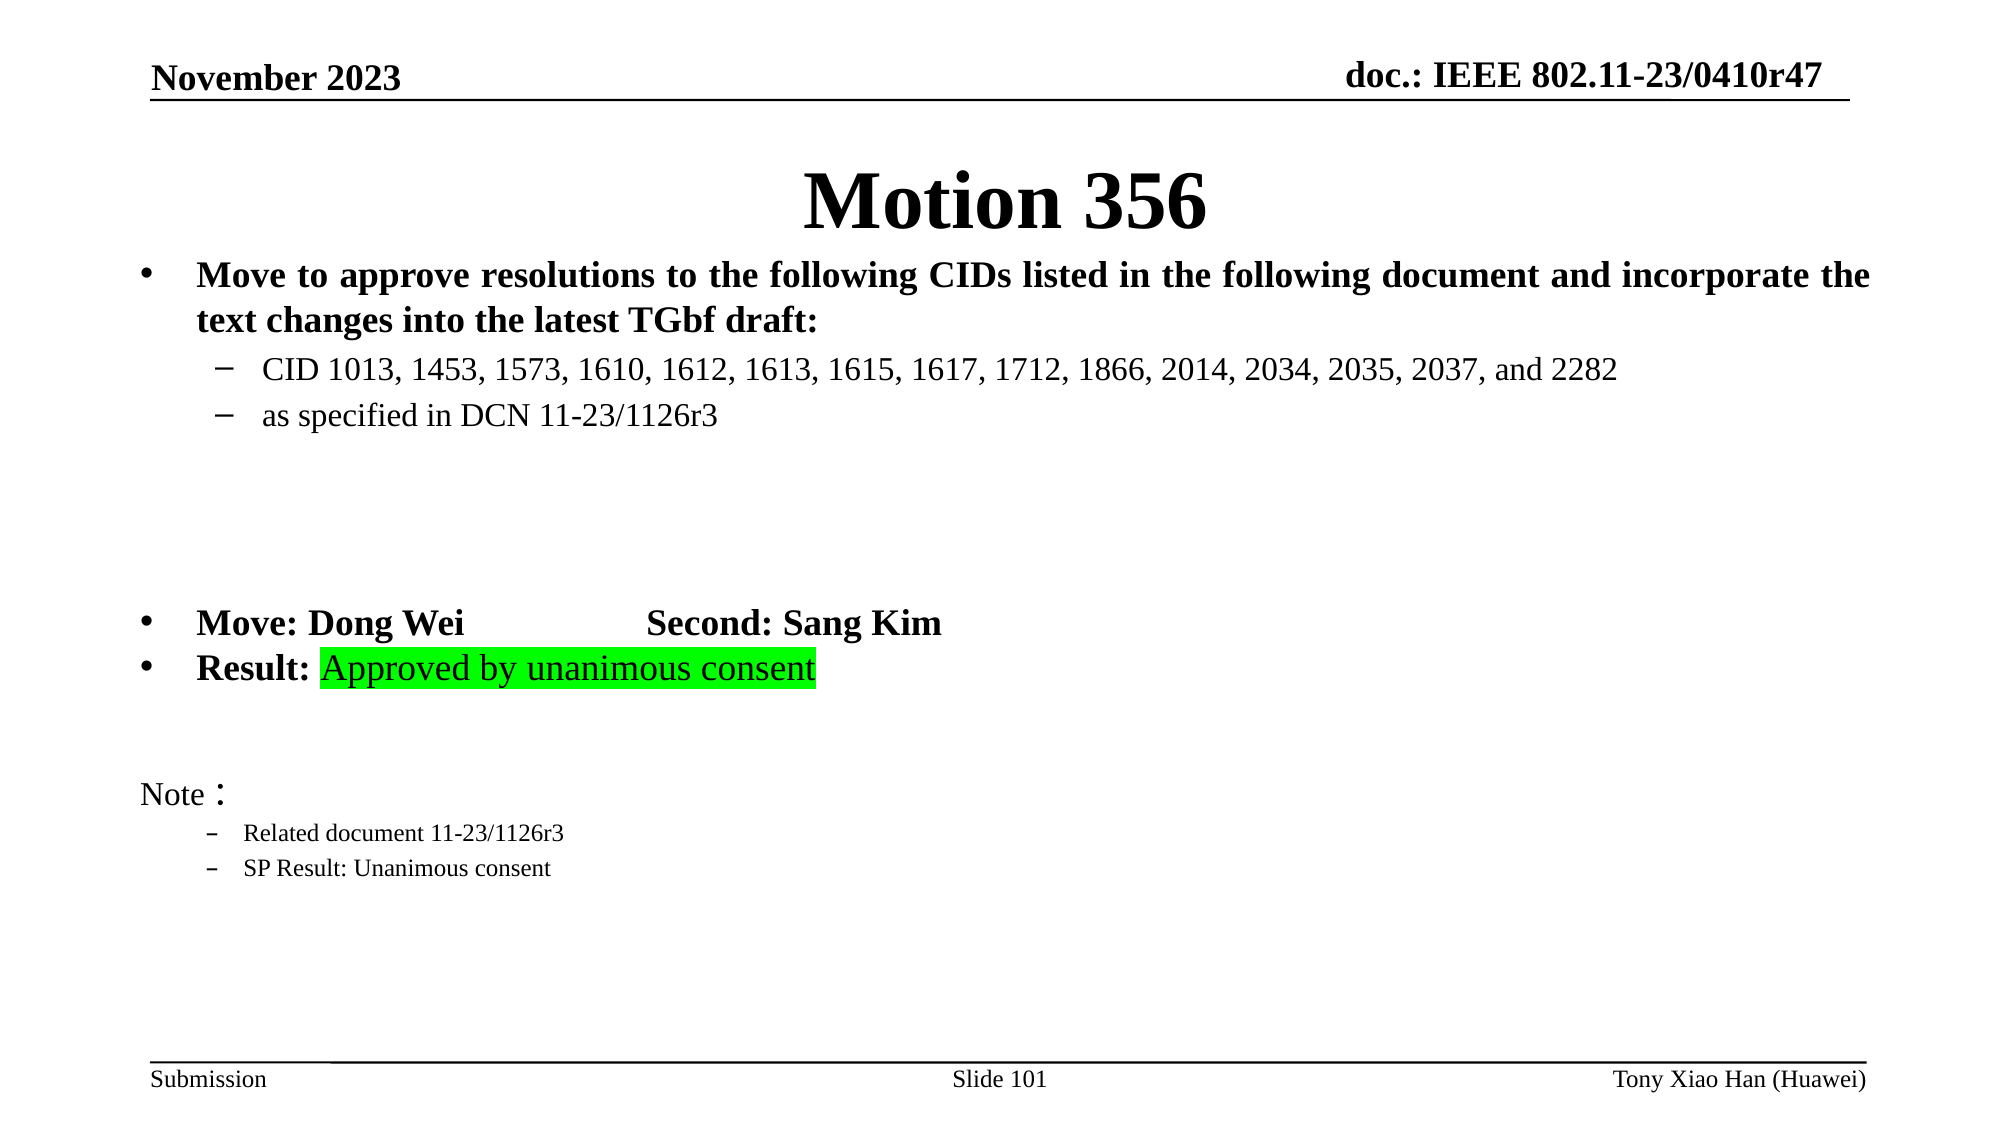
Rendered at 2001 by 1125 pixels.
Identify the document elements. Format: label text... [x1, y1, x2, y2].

text_box Move to approve resolutions to the following CIDs listed in the following document and incorporate the text changes into the latest TGbf draft: CID 1013, 1453, 1573, 1610, 1612, 1613, 1615, 1617, 1712, 1866, 2014, 2034, 2035, 2037, and 2282 as specified in DCN 11-23/1126r3 Move: Dong Wei Second: Sang Kim Result: Approved by unanimous consent Note： Related document 11-23/1126r3 SP Result: Unanimous consent [125, 212, 1888, 900]
text_box Motion 356 [368, 137, 1644, 212]
